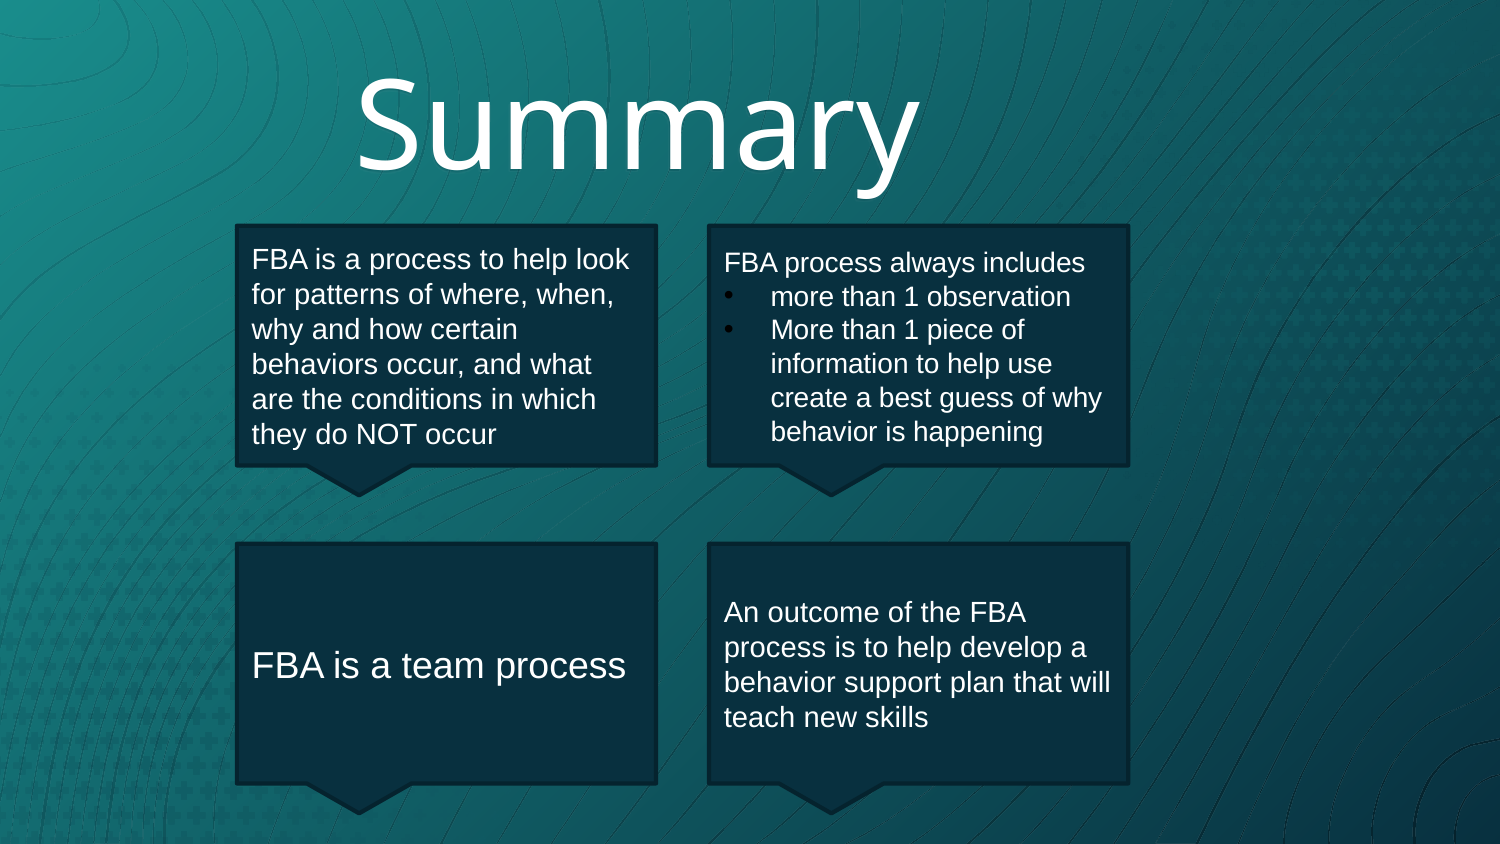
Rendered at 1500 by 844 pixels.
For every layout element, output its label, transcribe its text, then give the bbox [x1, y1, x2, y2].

text_box An outcome of the FBA process is to help develop a behavior support plan that will teach new skills [706, 541, 1131, 816]
title Summary [354, 61, 945, 197]
text_box FBA is a process to help look for patterns of where, when, why and how certain behaviors occur, and what are the conditions in which they do NOT occur [234, 223, 659, 498]
text_box FBA is a team process [234, 541, 659, 816]
text_box FBA process always includes more than 1 observation More than 1 piece of information to help use create a best guess of why behavior is happening [706, 223, 1131, 498]
